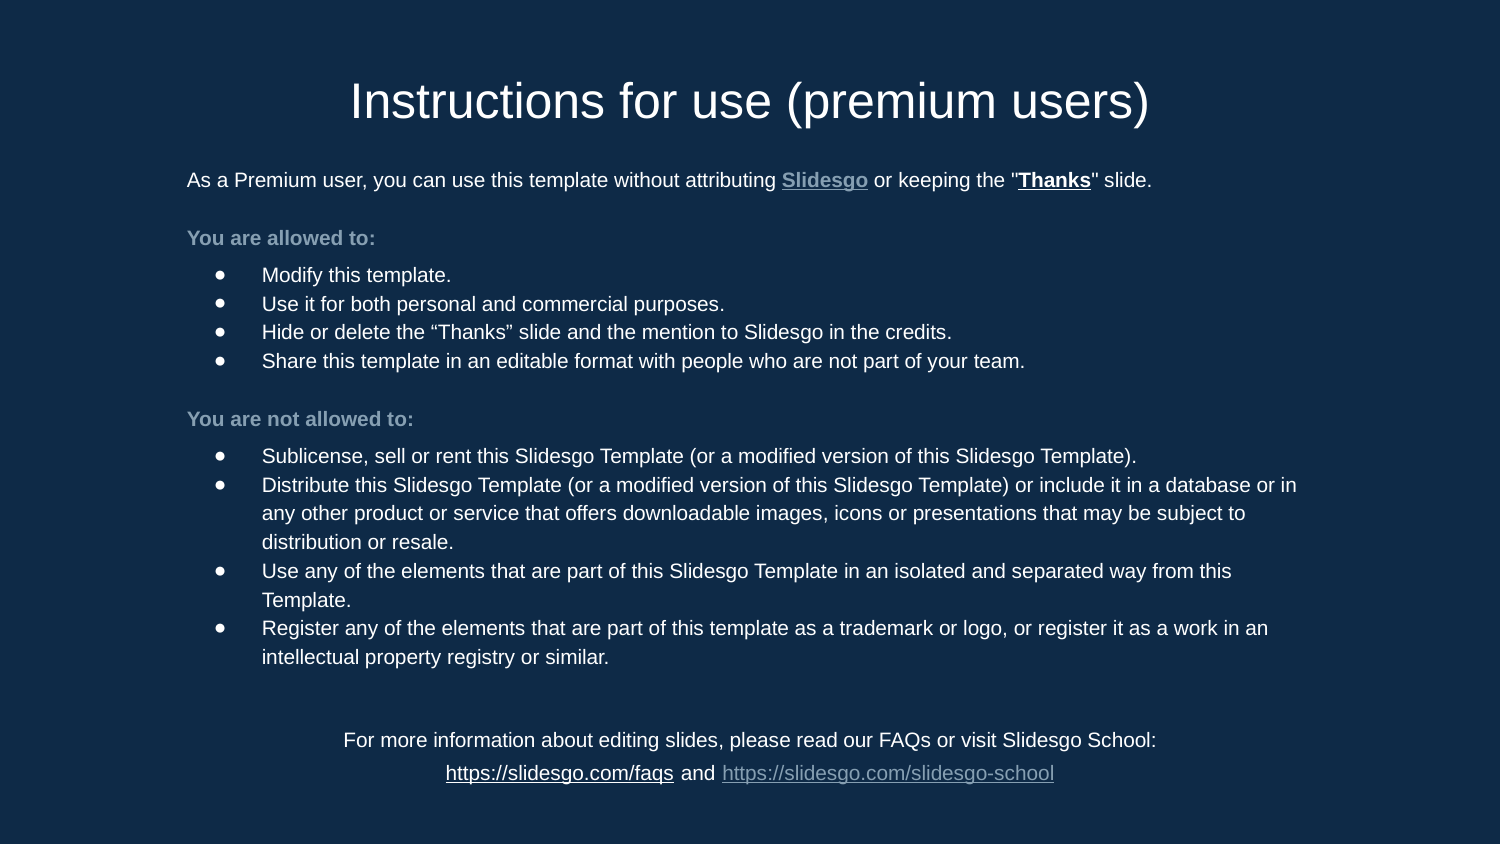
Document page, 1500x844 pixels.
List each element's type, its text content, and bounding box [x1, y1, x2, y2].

text_box For more information about editing slides, please read our FAQs or visit Slidesgo School: https://slidesgo.com/faqs and https://slidesgo.com/slidesgo-school [171, 707, 1328, 780]
text_box As a Premium user, you can use this template without attributing Slidesgo or keeping the "Thanks" slide. You are allowed to: Modify this template. Use it for both personal and commercial purposes. Hide or delete the “Thanks” slide and the mention to Slidesgo in the credits. Share this template in an editable format with people who are not part of your team. You are not allowed to: Sublicense, sell or rent this Slidesgo Template (or a modified version of this Slidesgo Template). Distribute this Slidesgo Template (or a modified version of this Slidesgo Template) or include it in a database or in any other product or service that offers downloadable images, icons or presentations that may be subject to distribution or resale. Use any of the elements that are part of this Slidesgo Template in an isolated and separated way from this Template. Register any of the elements that are part of this template as a trademark or logo, or register it as a work in an intellectual property registry or similar. [171, 148, 1328, 707]
title Instructions for use (premium users) [171, 53, 1328, 133]
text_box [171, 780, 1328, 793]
